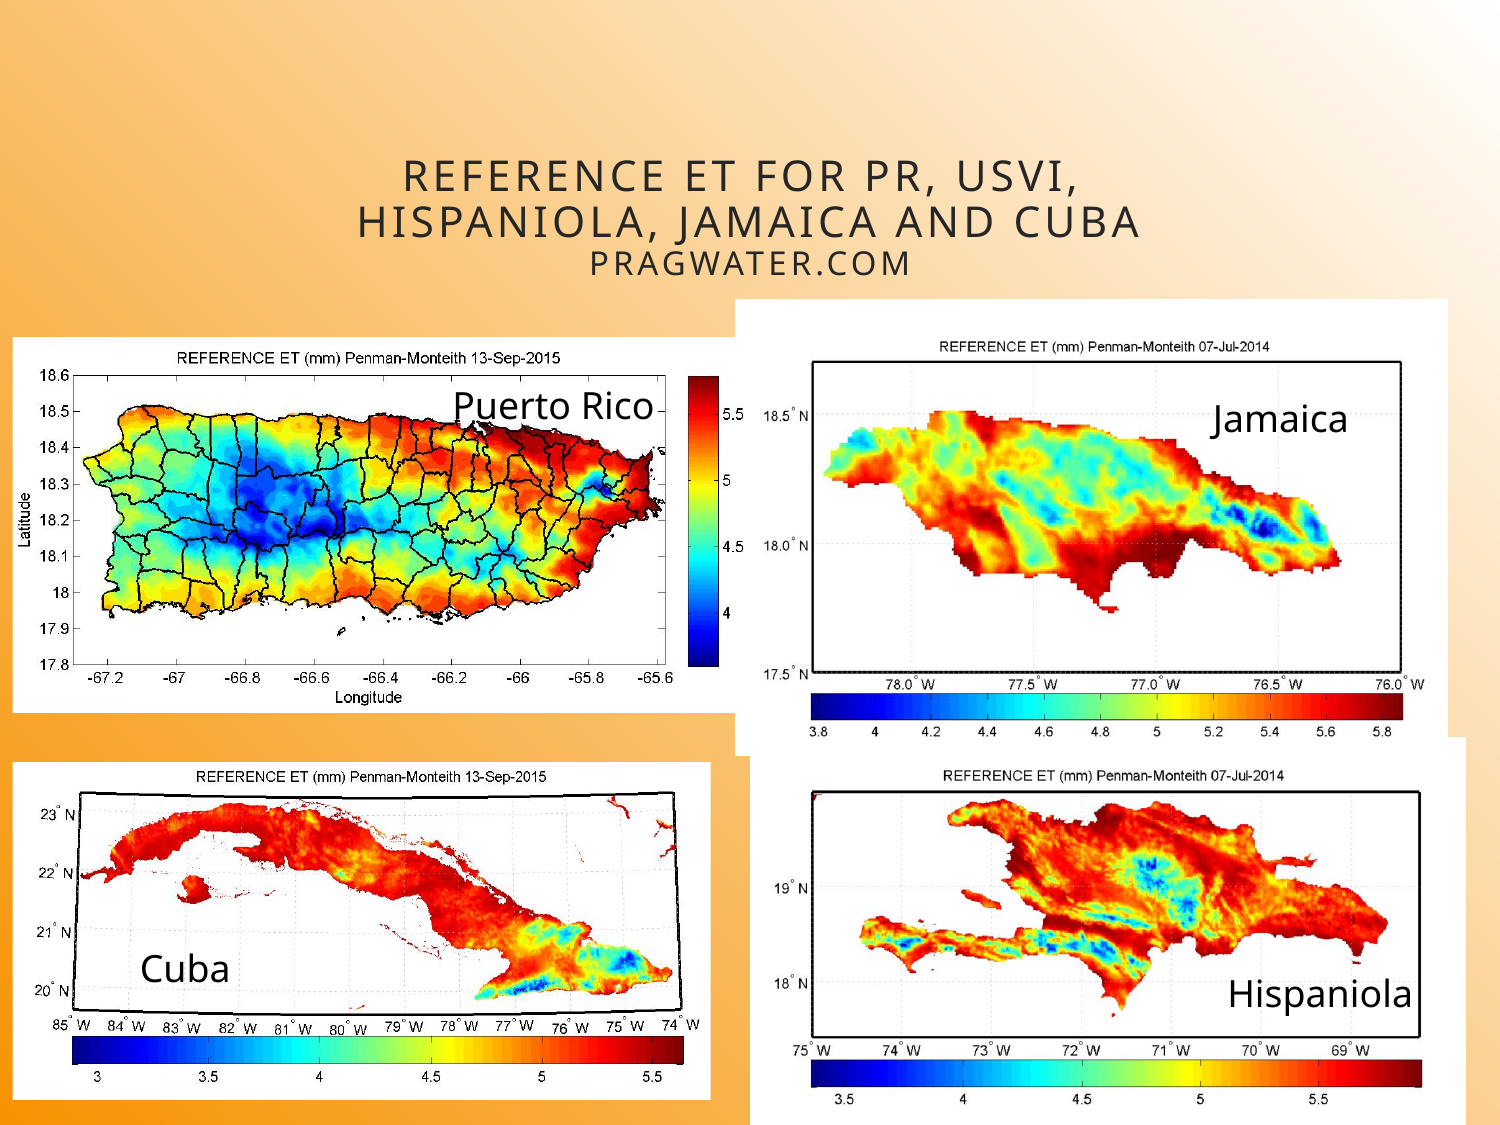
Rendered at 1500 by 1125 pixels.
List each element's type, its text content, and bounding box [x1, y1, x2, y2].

picture [12, 299, 1466, 1125]
picture [12, 762, 711, 1100]
title Reference ET for PR, USVI, Hispaniola, Jamaica and Cuba pragwater.com [0, 122, 1500, 315]
